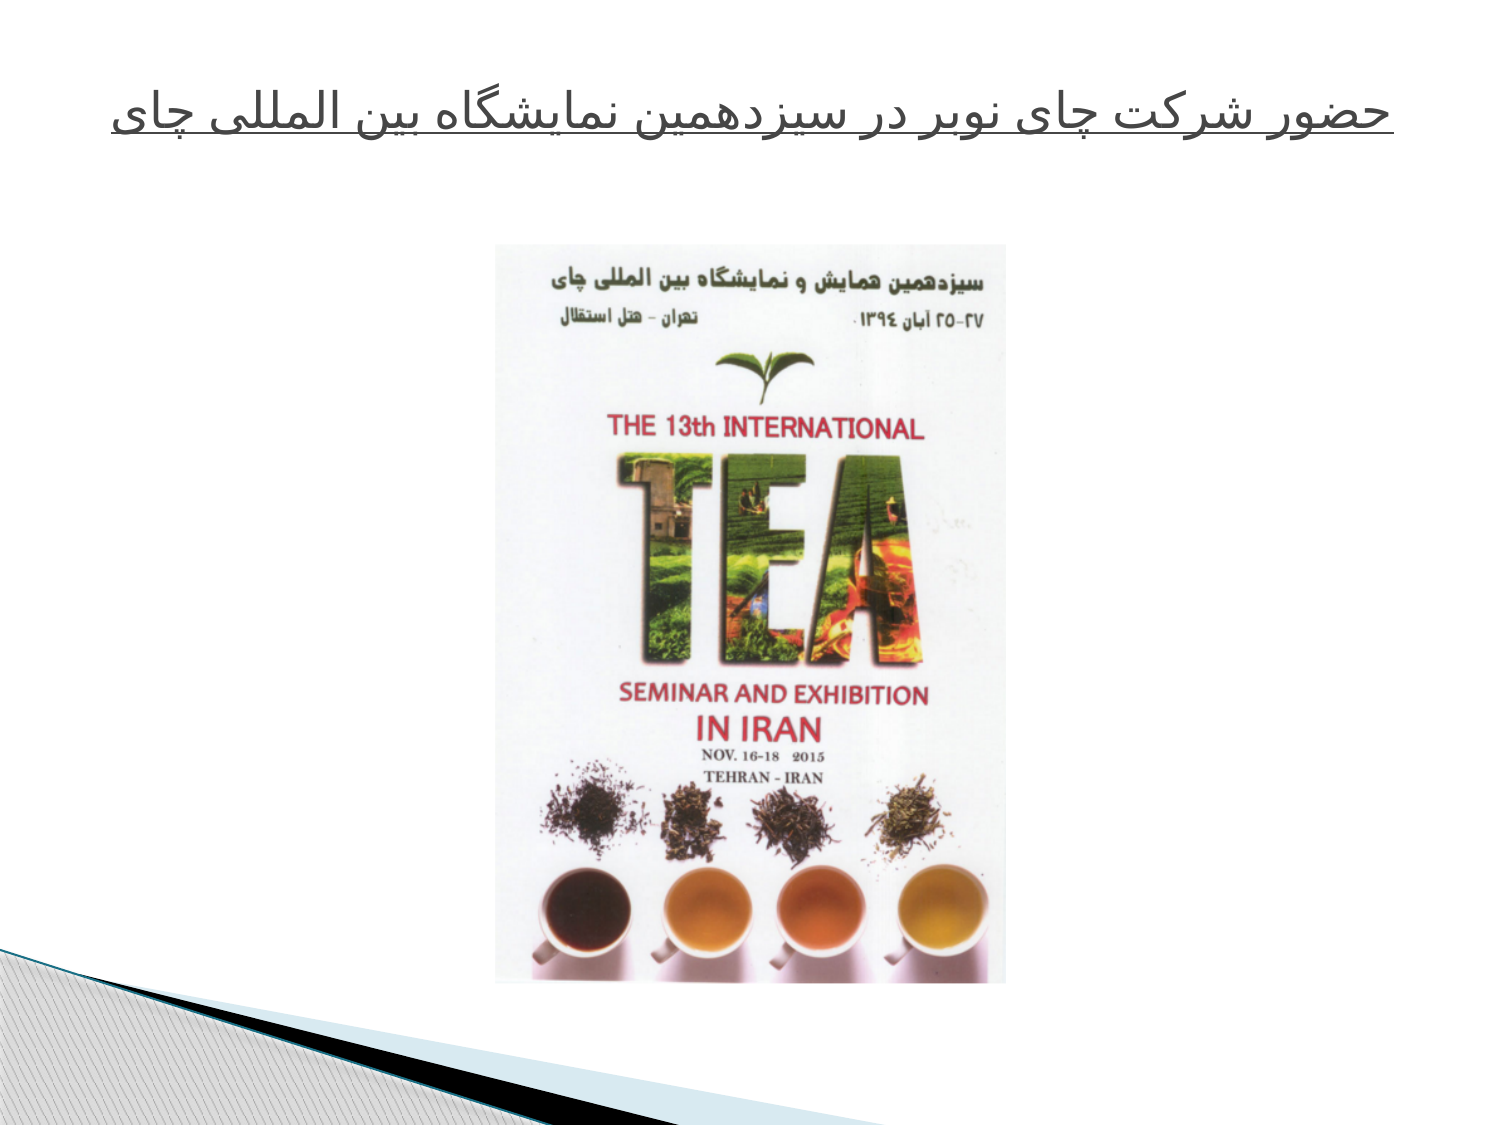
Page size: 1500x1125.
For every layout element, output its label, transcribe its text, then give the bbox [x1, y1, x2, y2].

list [494, 242, 1006, 986]
title حضور شرکت چای نوبر در سیزدهمین نمایشگاه بین المللی چای [75, 45, 1425, 233]
